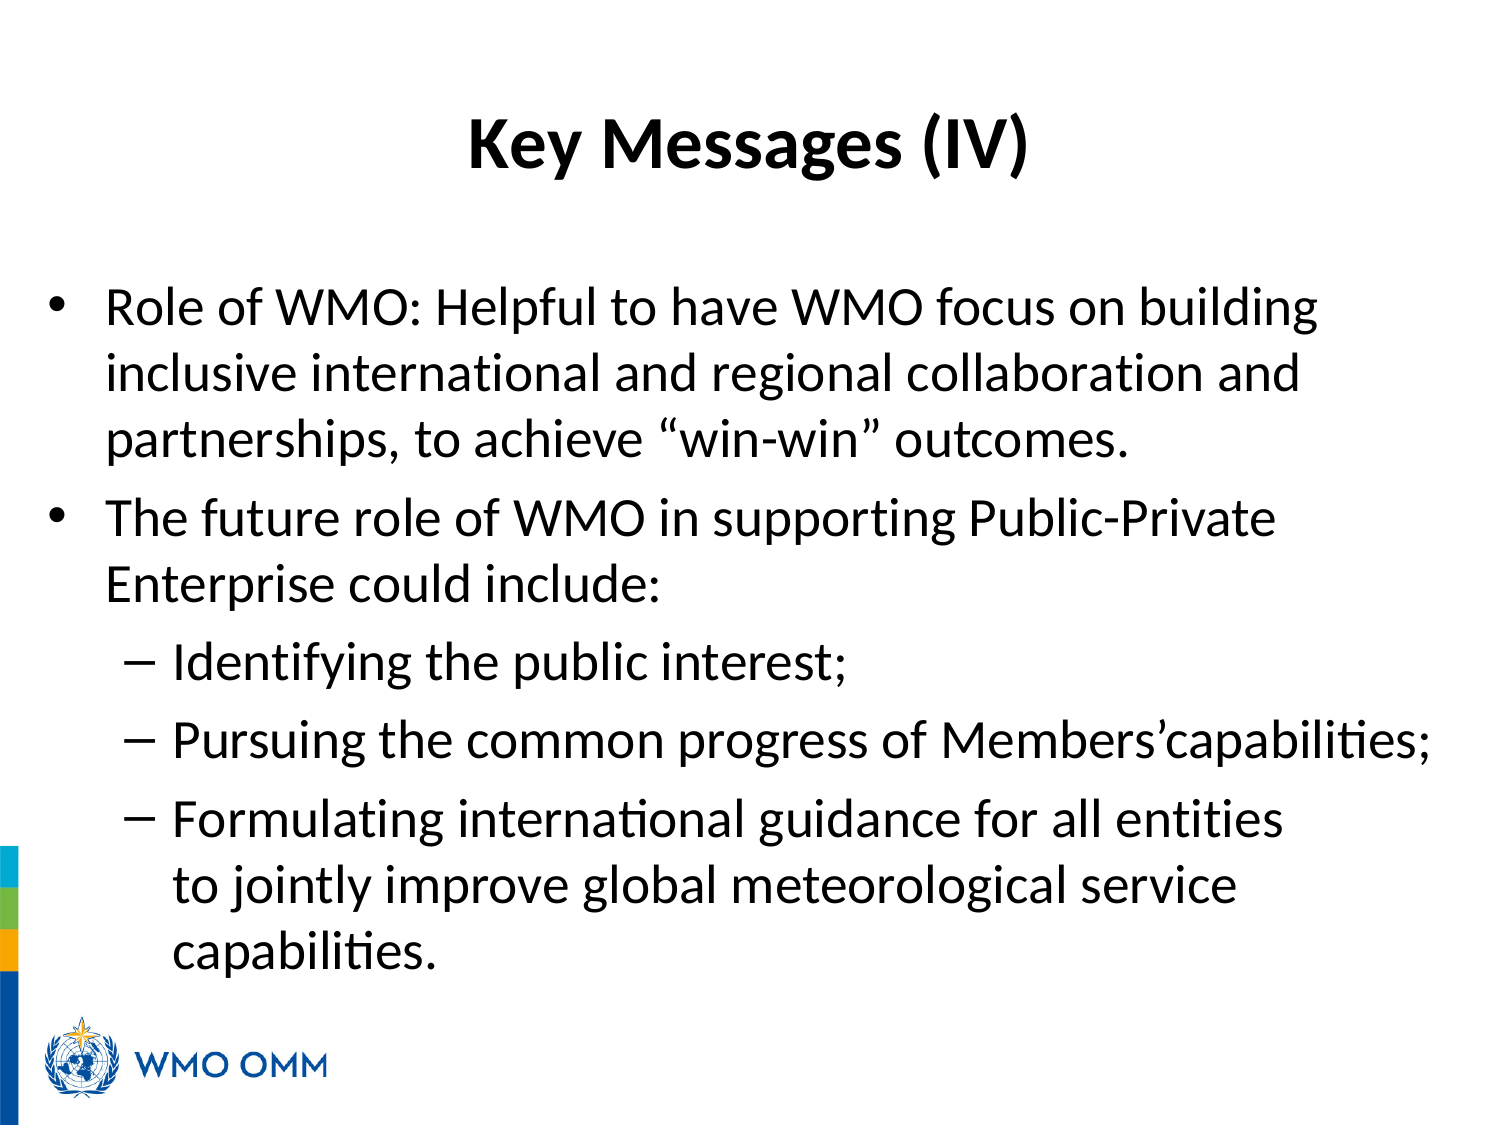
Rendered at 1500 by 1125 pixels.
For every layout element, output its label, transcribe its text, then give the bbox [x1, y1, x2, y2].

list Role of WMO: Helpful to have WMO focus on building inclusive international and regional collaboration and partnerships, to achieve “win-win” outcomes. The future role of WMO in supporting Public-Private Enterprise could include: Identifying the public interest; Pursuing the common progress of Members’capabilities; Formulating international guidance for all entities to jointly improve global meteorological service capabilities. [32, 262, 1459, 1005]
picture [0, 845, 327, 1125]
title Key Messages (IV) [75, 45, 1425, 233]
